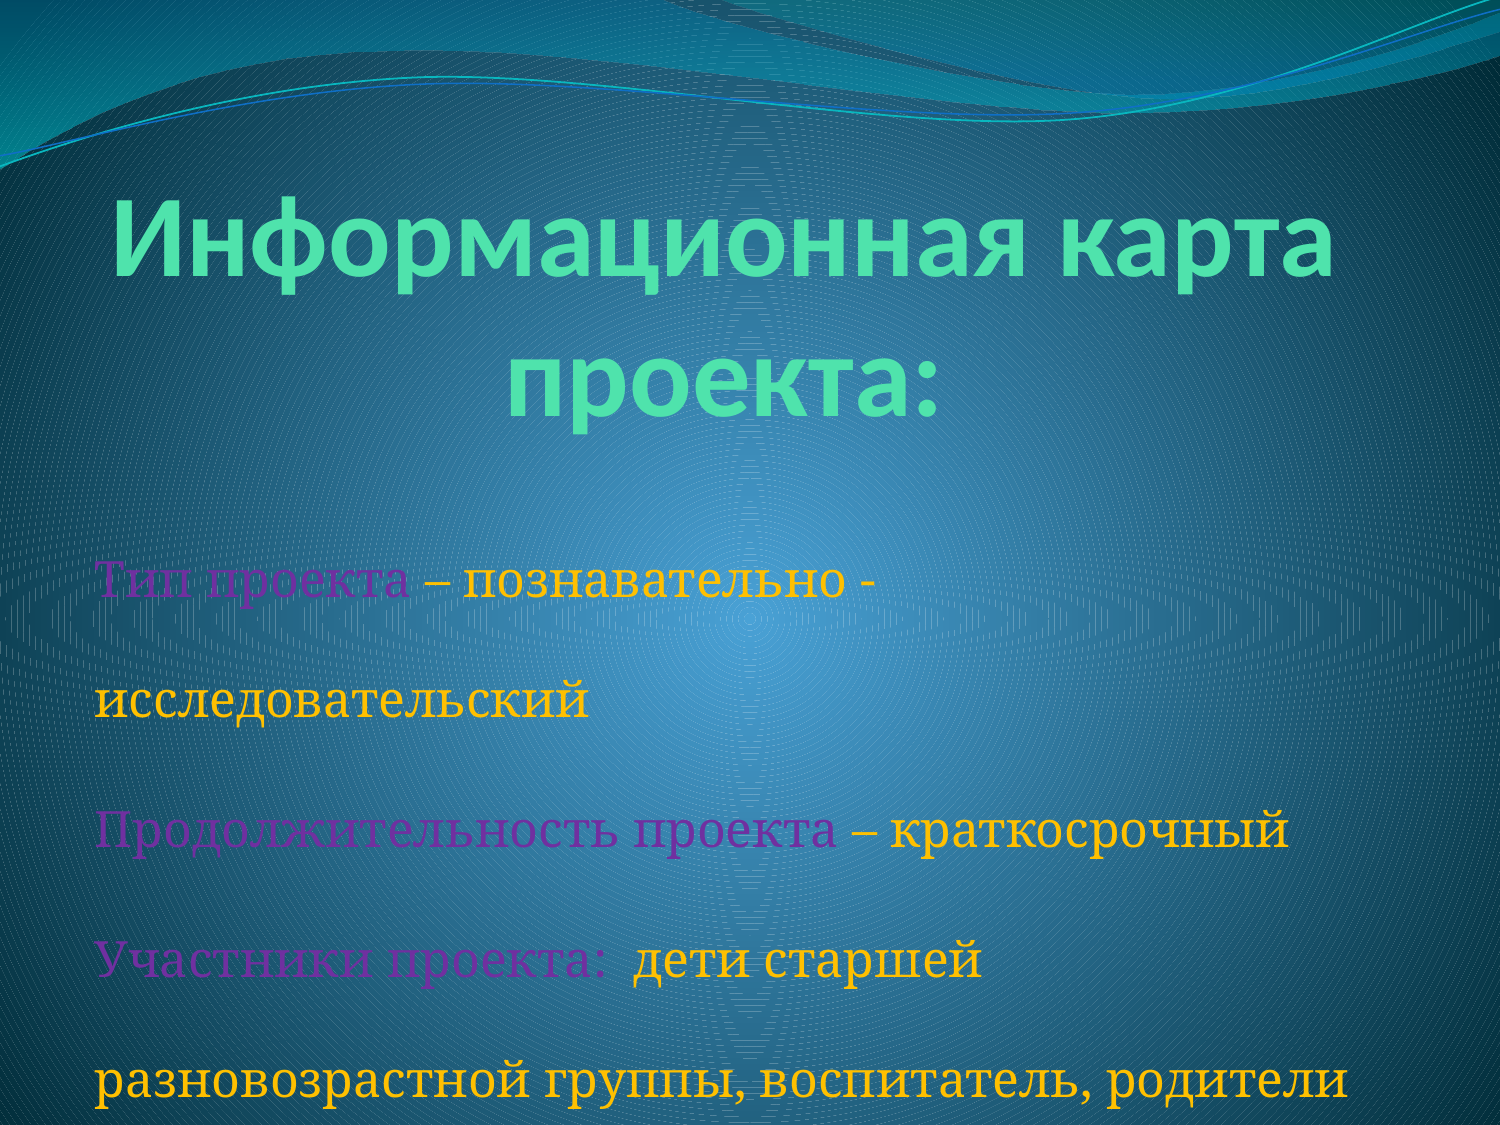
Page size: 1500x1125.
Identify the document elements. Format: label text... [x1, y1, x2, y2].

list Тип проекта – познавательно - исследовательский Продолжительность проекта – краткосрочный Участники проекта: дети старшей разновозрастной группы, воспитатель, родители [86, 480, 1362, 973]
title Информационная карта проекта: [86, 216, 1362, 440]
